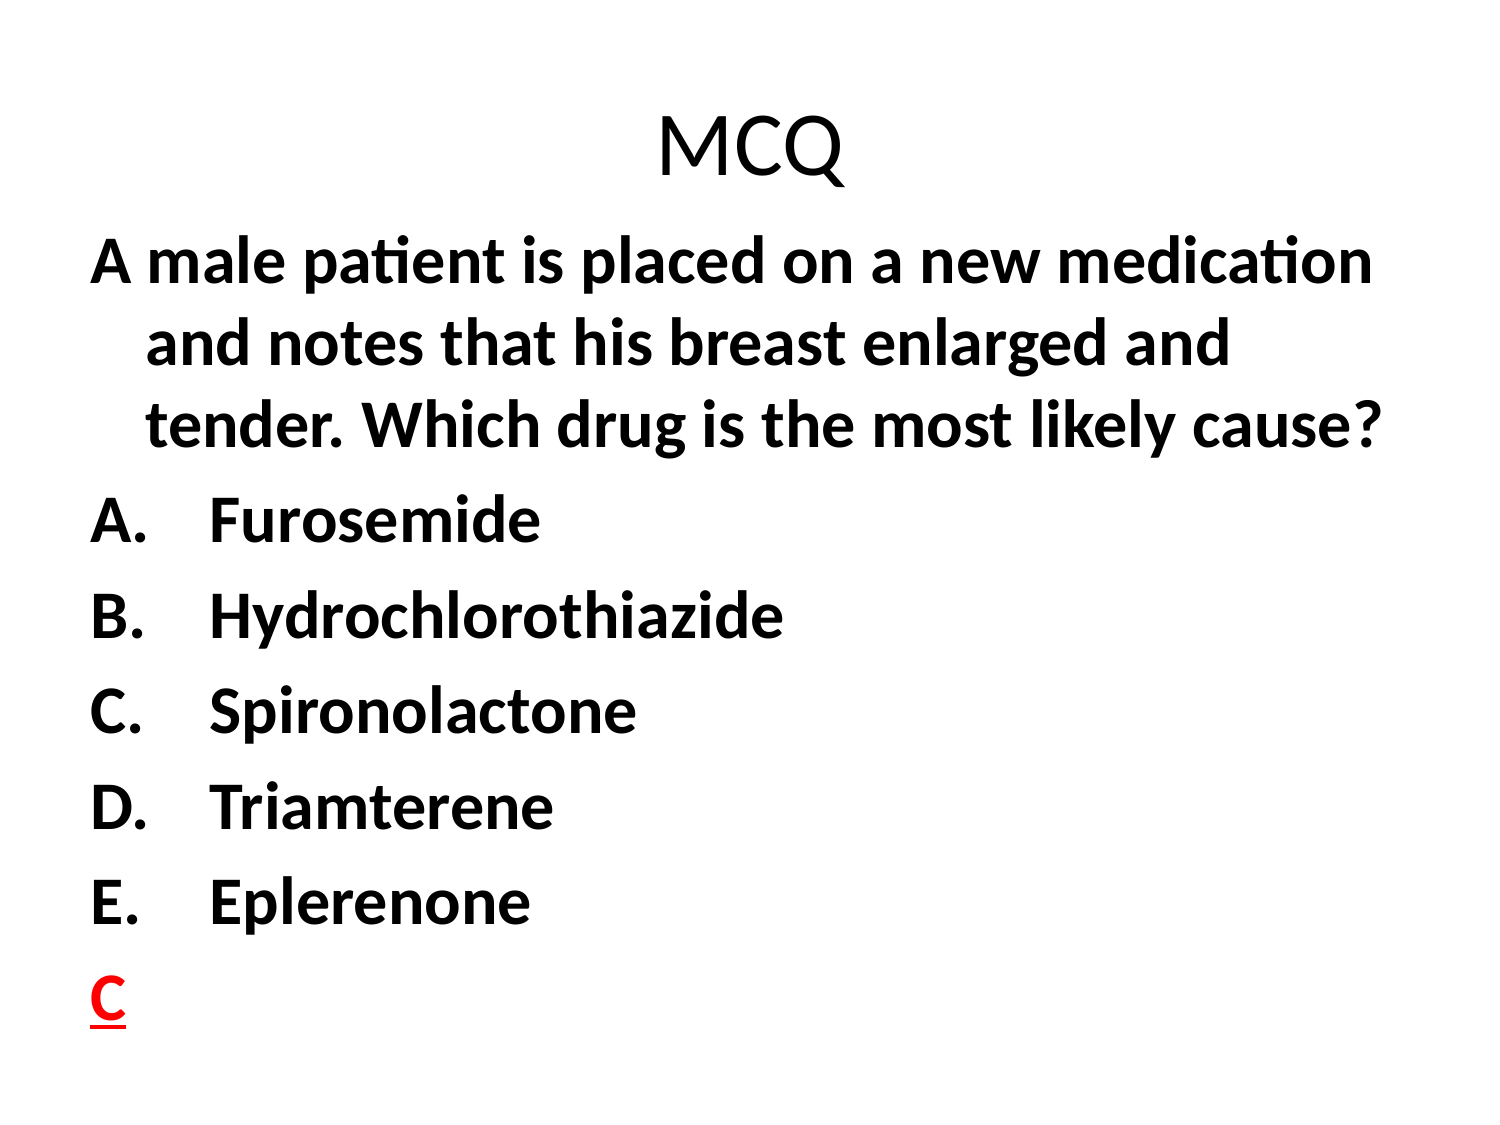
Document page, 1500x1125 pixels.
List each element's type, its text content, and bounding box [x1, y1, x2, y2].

list A male patient is placed on a new medication and notes that his breast enlarged and tender. Which drug is the most likely cause? Furosemide Hydrochlorothiazide Spironolactone Triamterene Eplerenone C [75, 208, 1425, 1059]
title MCQ [75, 45, 1425, 208]
